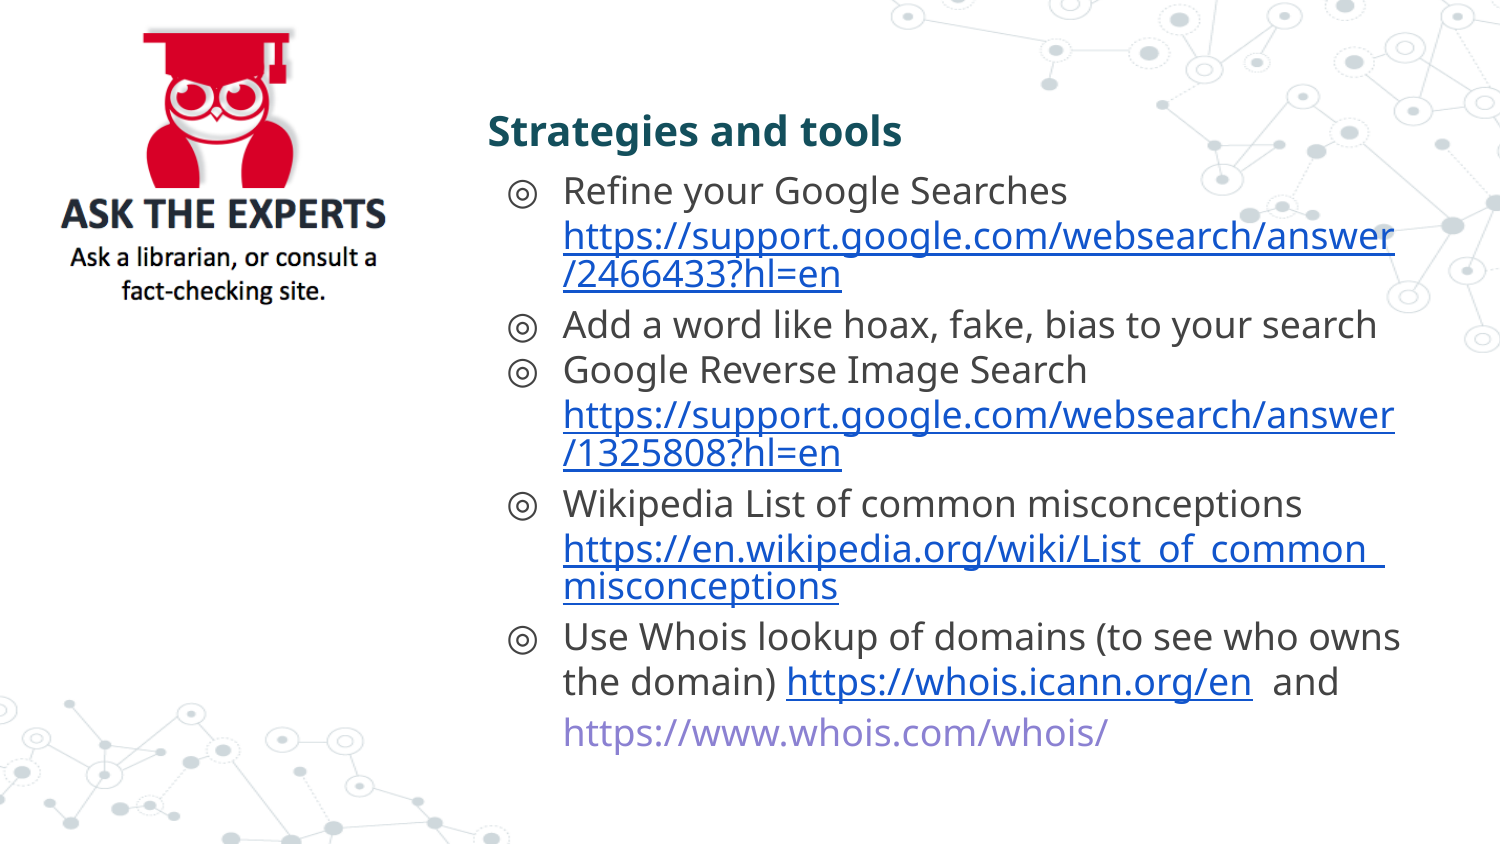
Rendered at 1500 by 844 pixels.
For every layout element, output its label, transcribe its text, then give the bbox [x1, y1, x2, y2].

picture [0, 0, 1500, 844]
list Strategies and tools Refine your Google Searches https://support.google.com/websearch/answer/2466433?hl=en Add a word like hoax, fake, bias to your search Google Reverse Image Search https://support.google.com/websearch/answer/1325808?hl=en Wikipedia List of common misconceptions https://en.wikipedia.org/wiki/List_of_common_misconceptions Use Whois lookup of domains (to see who owns the domain) https://whois.icann.org/en and https://www.whois.com/whois/ [472, 90, 1418, 765]
